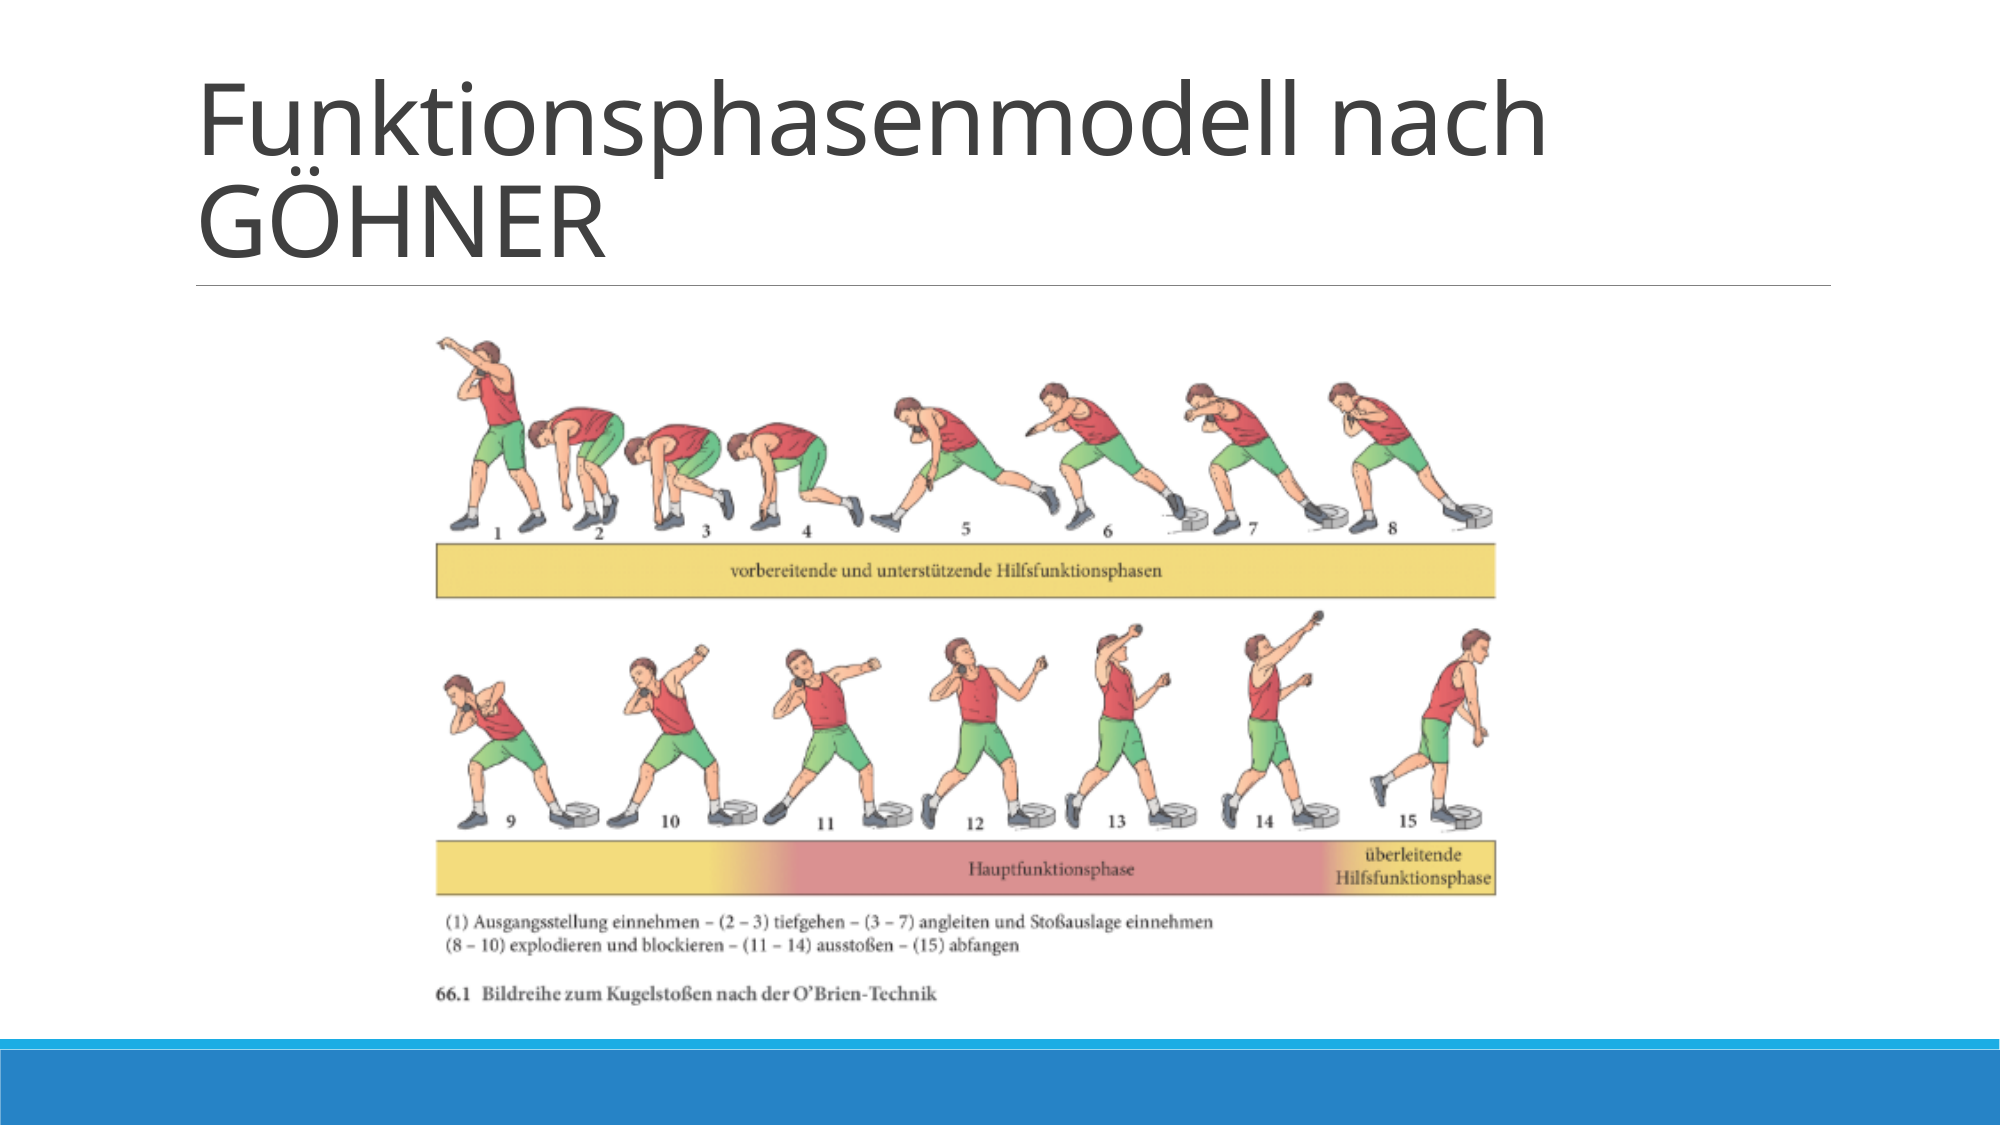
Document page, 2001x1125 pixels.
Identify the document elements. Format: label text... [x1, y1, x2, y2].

picture [415, 316, 1526, 1013]
title Funktionsphasenmodell nach GÖHNER [180, 47, 1830, 285]
